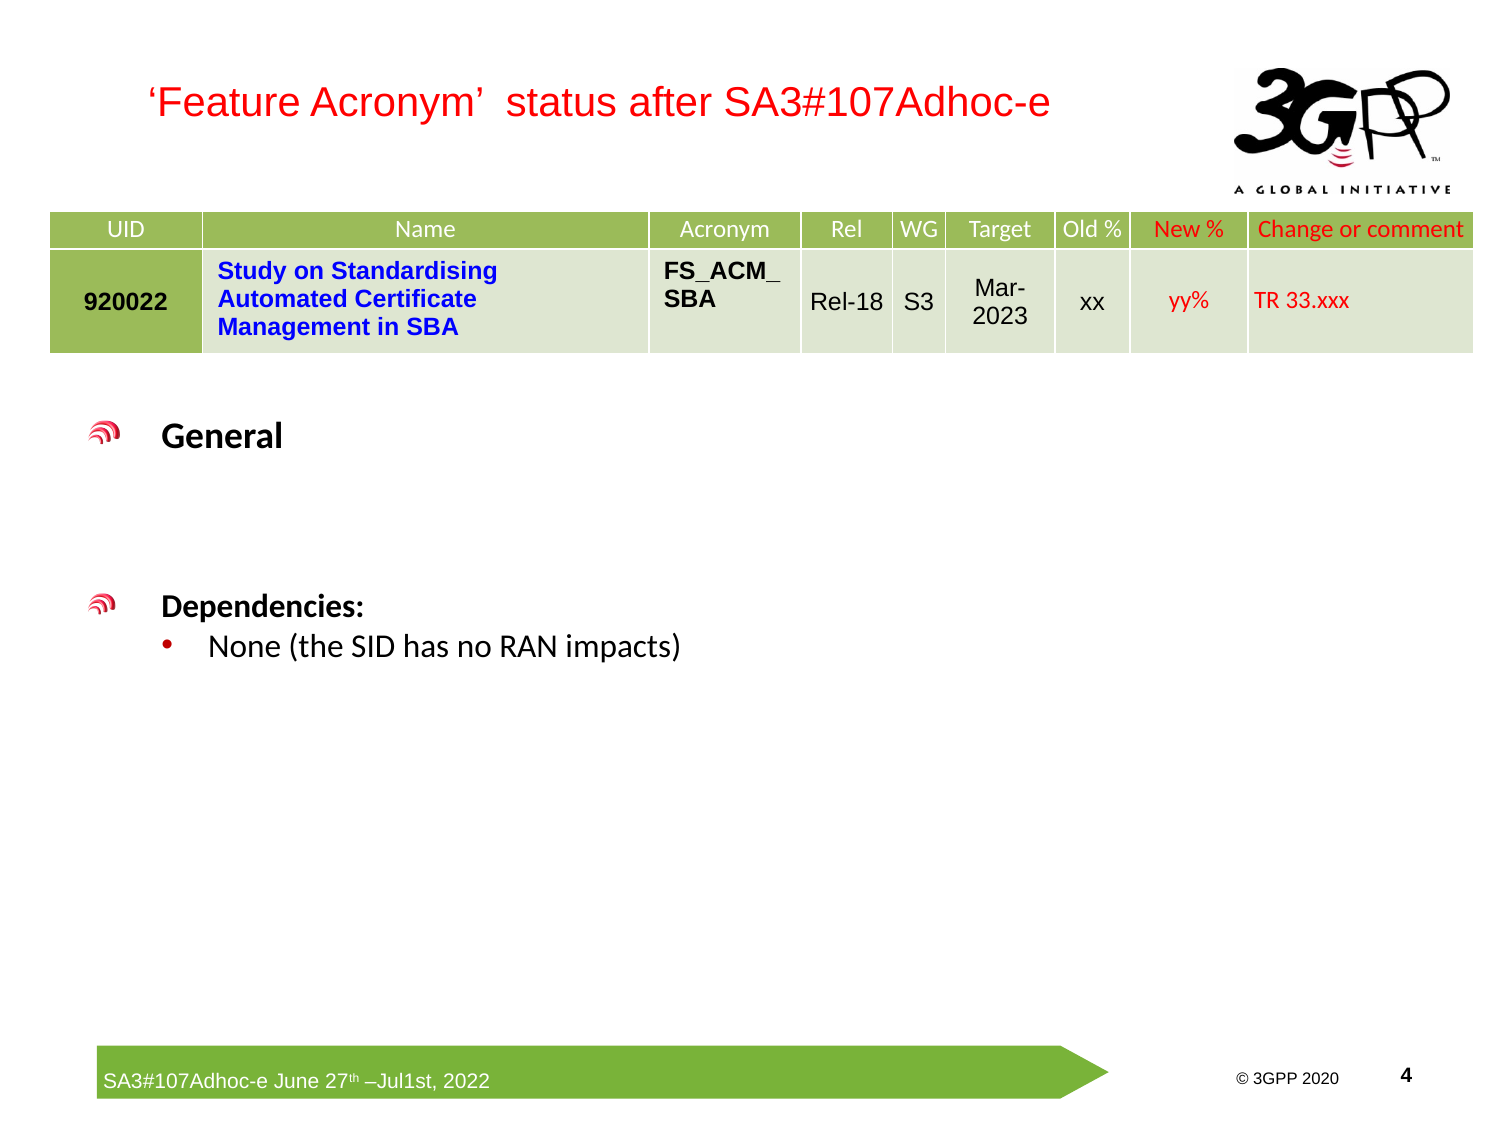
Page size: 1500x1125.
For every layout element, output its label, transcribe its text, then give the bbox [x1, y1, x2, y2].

table_cell FS_ACM_SBA [650, 250, 800, 353]
table_header New % [1131, 212, 1247, 248]
list General Dependencies: None (the SID has no RAN impacts) [71, 403, 1475, 986]
table_header Name [203, 212, 648, 248]
table_header Acronym [650, 212, 800, 248]
table_header WG [893, 212, 945, 248]
table_header Change or comment [1249, 212, 1473, 248]
table_header UID [50, 212, 202, 248]
text_box ‘Feature Acronym’ status after SA3#107Adhoc-e [133, 67, 1086, 133]
table_cell Study on Standardising Automated Certificate Management in SBA [203, 250, 648, 353]
table_cell xx [1056, 250, 1129, 353]
picture [86, 419, 113, 447]
table_header Rel [802, 212, 892, 248]
picture [1234, 68, 1450, 194]
table_cell TR 33.xxx [1249, 250, 1473, 353]
picture [86, 592, 110, 617]
table_cell Rel-18 [802, 250, 892, 353]
table_cell Mar-2023 [946, 250, 1054, 353]
table_cell S3 [893, 250, 945, 353]
table_cell 920022 [50, 250, 202, 353]
table_header Target [946, 212, 1054, 248]
table_header Old % [1056, 212, 1129, 248]
table_cell yy% [1131, 250, 1247, 353]
